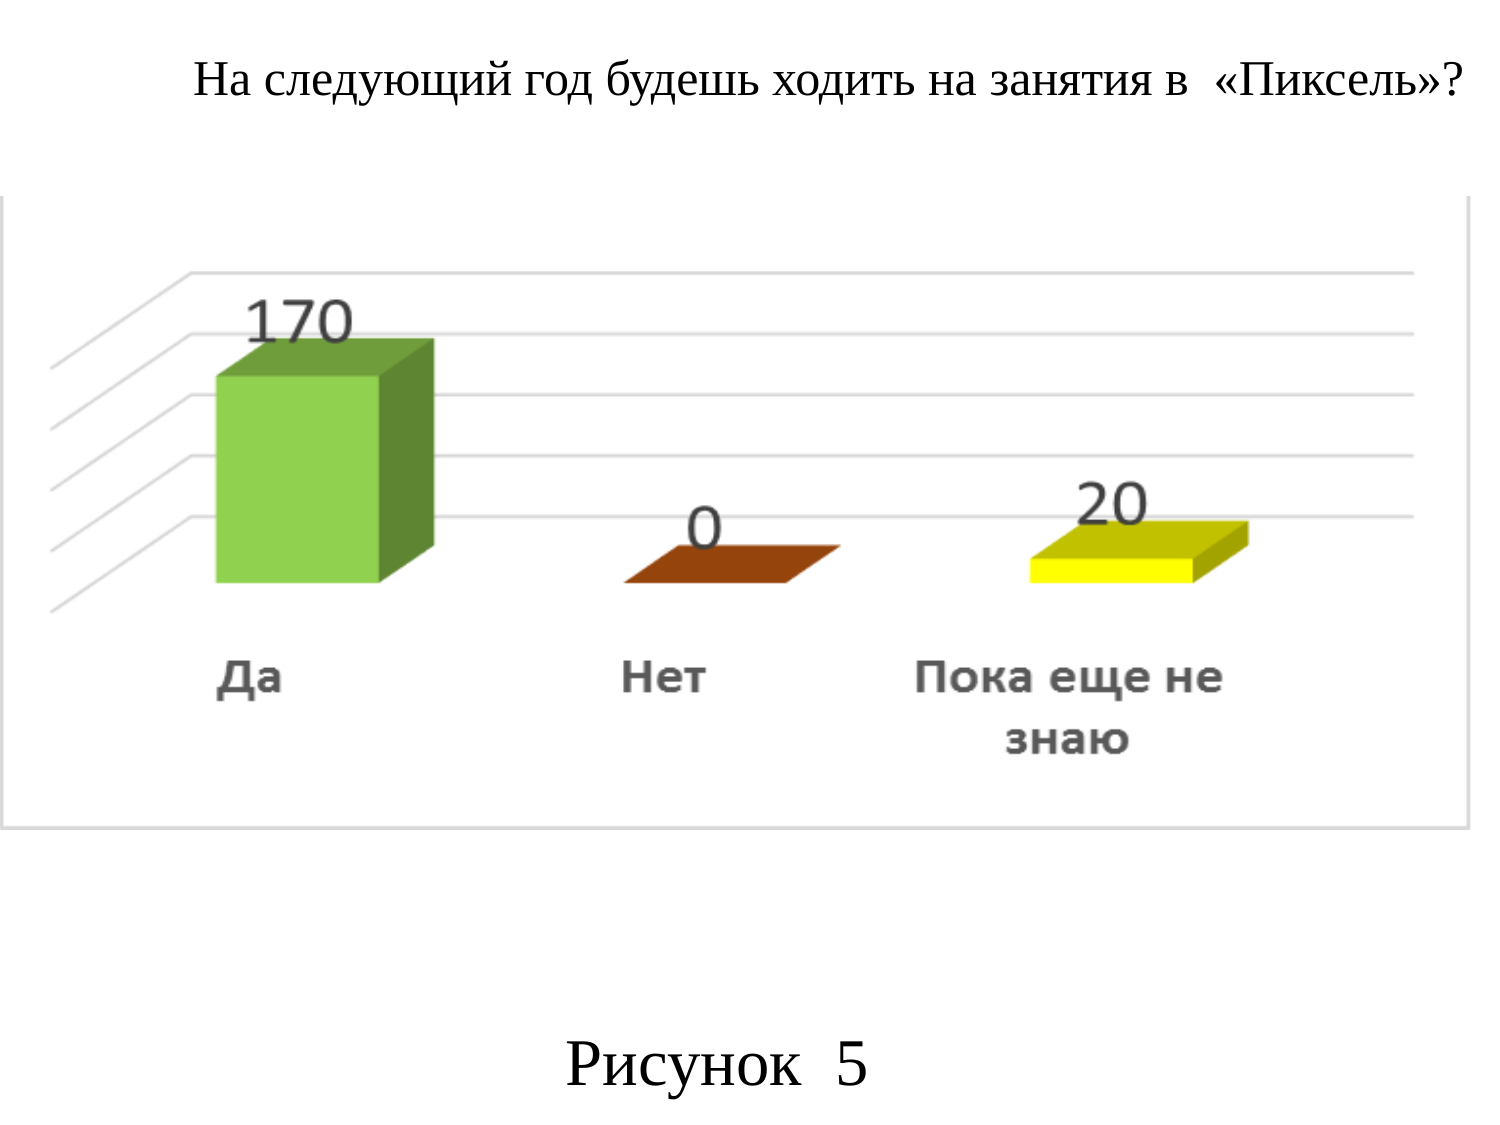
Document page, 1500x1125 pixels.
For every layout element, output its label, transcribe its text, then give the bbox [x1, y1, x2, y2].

picture [0, 195, 1471, 830]
text_box Рисунок 5 [550, 1011, 885, 1106]
text_box На следующий год будешь ходить на занятия в «Пиксель»? [178, 38, 1480, 113]
